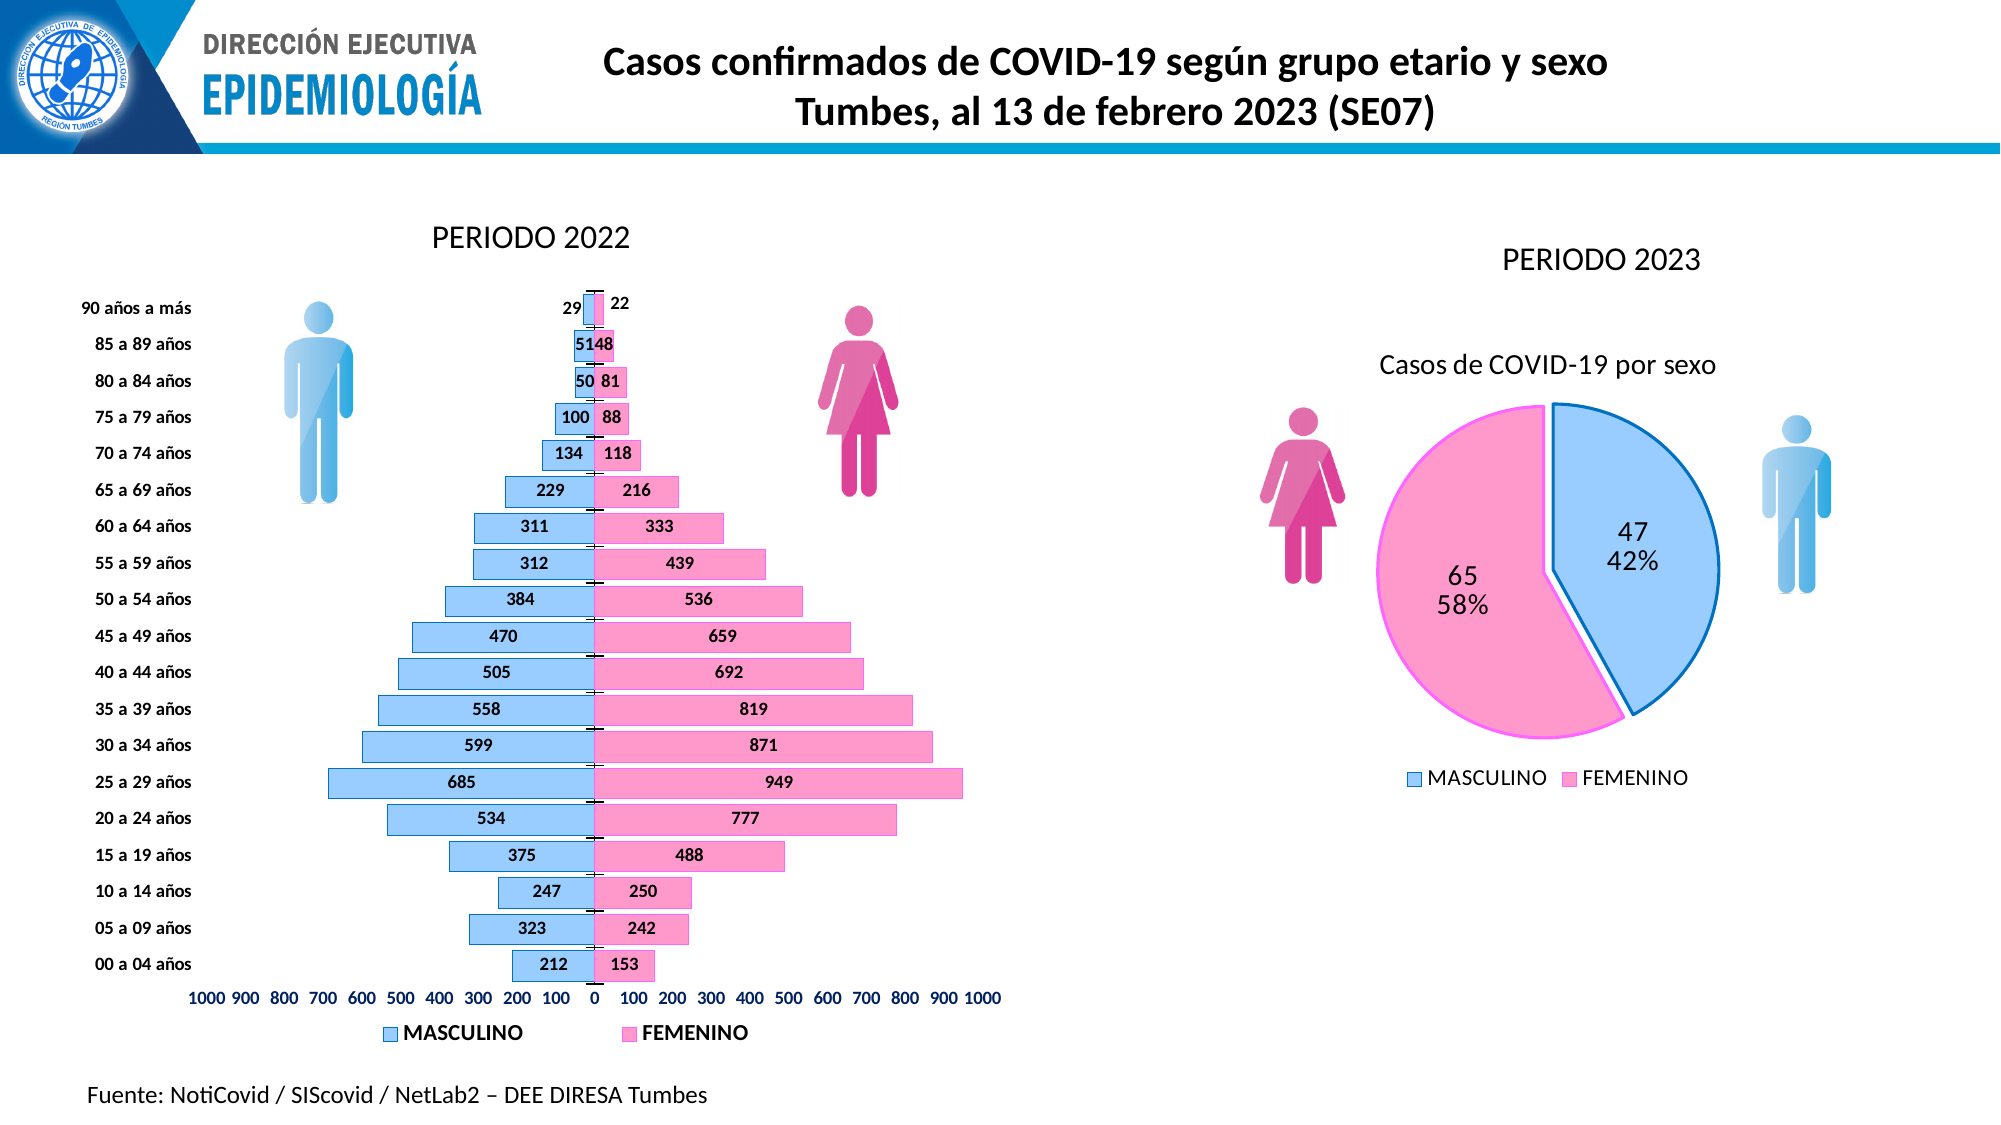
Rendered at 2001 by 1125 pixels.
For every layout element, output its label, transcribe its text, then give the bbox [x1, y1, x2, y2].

picture [0, 0, 512, 154]
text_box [61, 275, 1021, 1072]
text_box Fuente: NotiCovid / SIScovid / NetLab2 – DEE DIRESA Tumbes [72, 1071, 1228, 1116]
text_box [0, 142, 2000, 155]
text_box PERIODO 2023 [1317, 229, 1887, 285]
text_box PERIODO 2022 [246, 208, 816, 263]
text_box Casos confirmados de COVID-19 según grupo etario y sexo Tumbes, al 13 de febrero 2023 (SE07) [512, 26, 1710, 142]
chart [1158, 326, 1939, 798]
